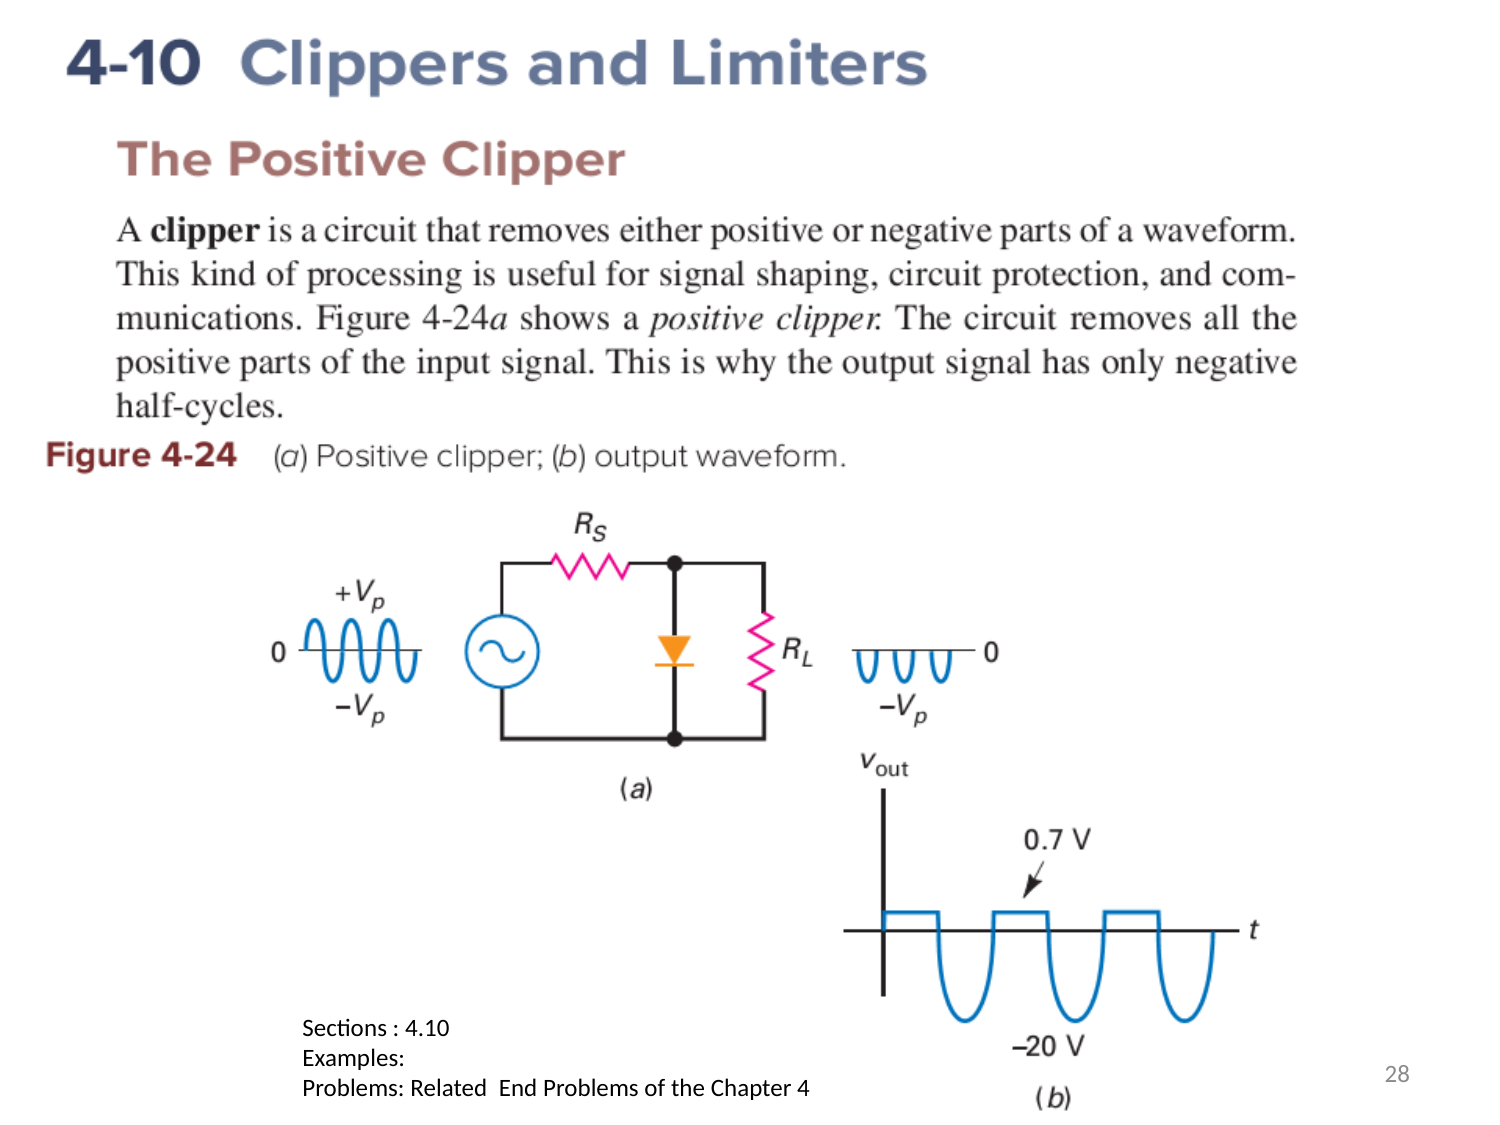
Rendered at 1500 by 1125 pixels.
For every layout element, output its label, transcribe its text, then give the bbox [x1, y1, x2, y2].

picture [49, 24, 954, 107]
picture [18, 124, 1302, 1125]
slide_number 28 [1274, 1042, 1425, 1103]
footer Sections : 4.10 Examples: Problems: Related End Problems of the Chapter 4 [287, 1012, 819, 1100]
subtitle [24, 24, 1475, 1000]
